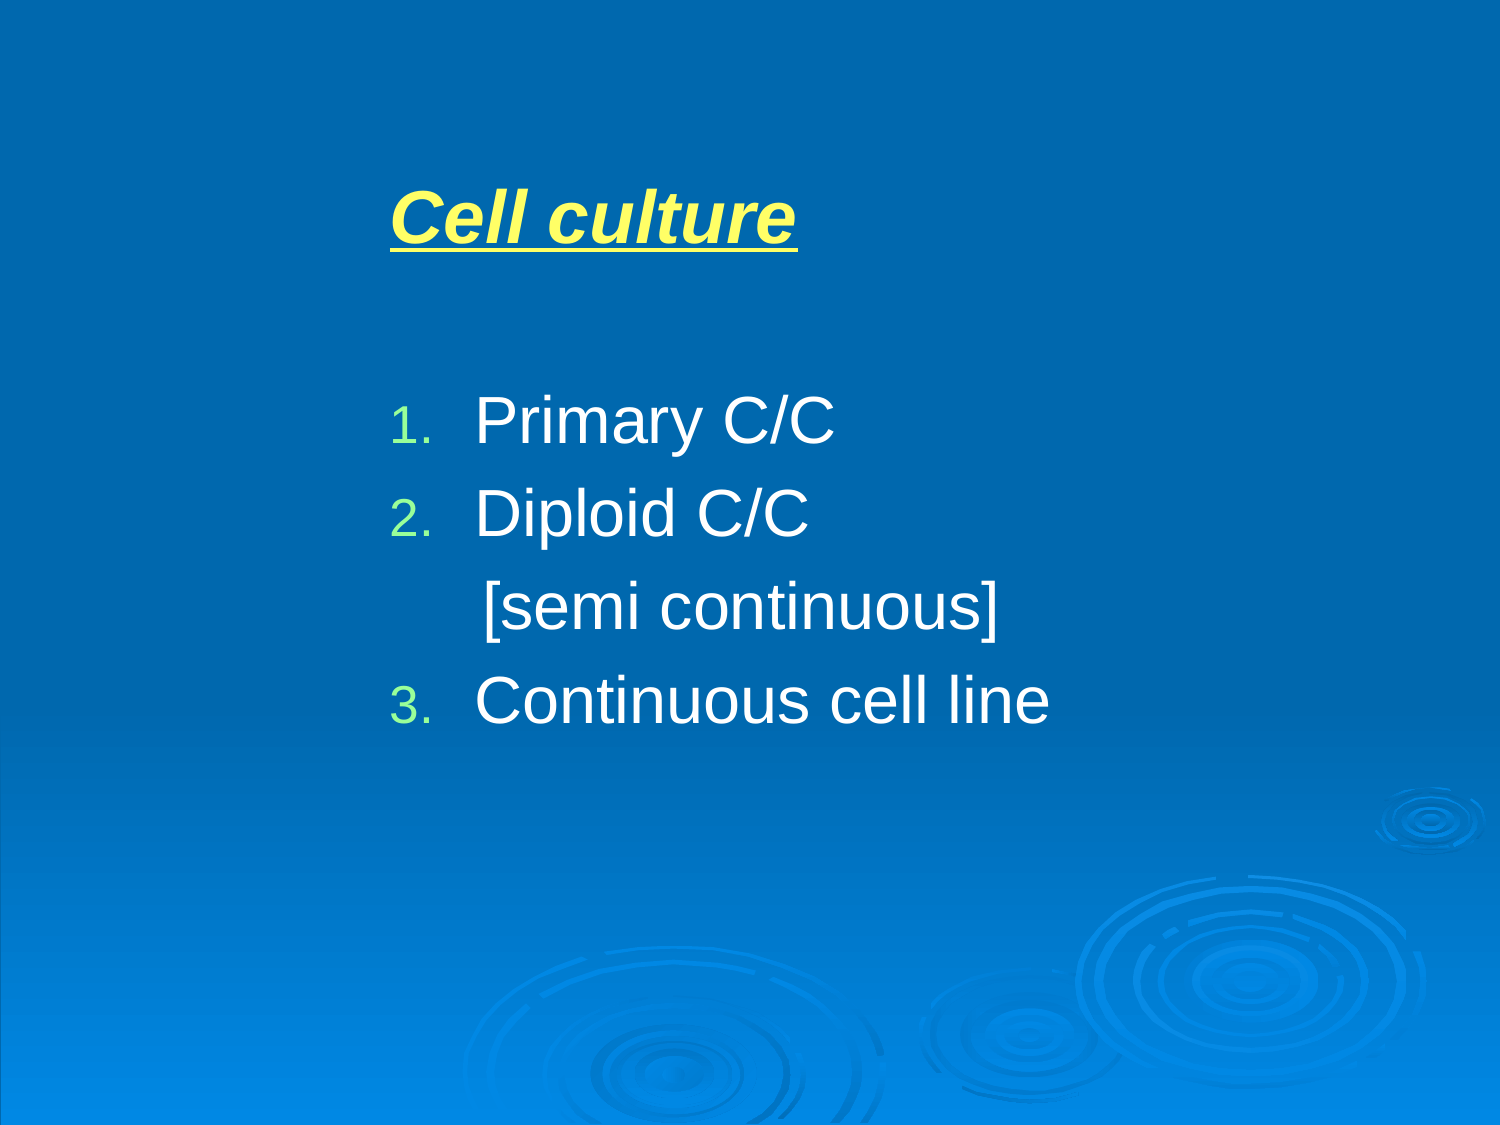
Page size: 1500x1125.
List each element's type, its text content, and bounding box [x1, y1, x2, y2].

text_box Cell culture Primary C/C Diploid C/C [semi continuous] Continuous cell line [374, 160, 1125, 744]
